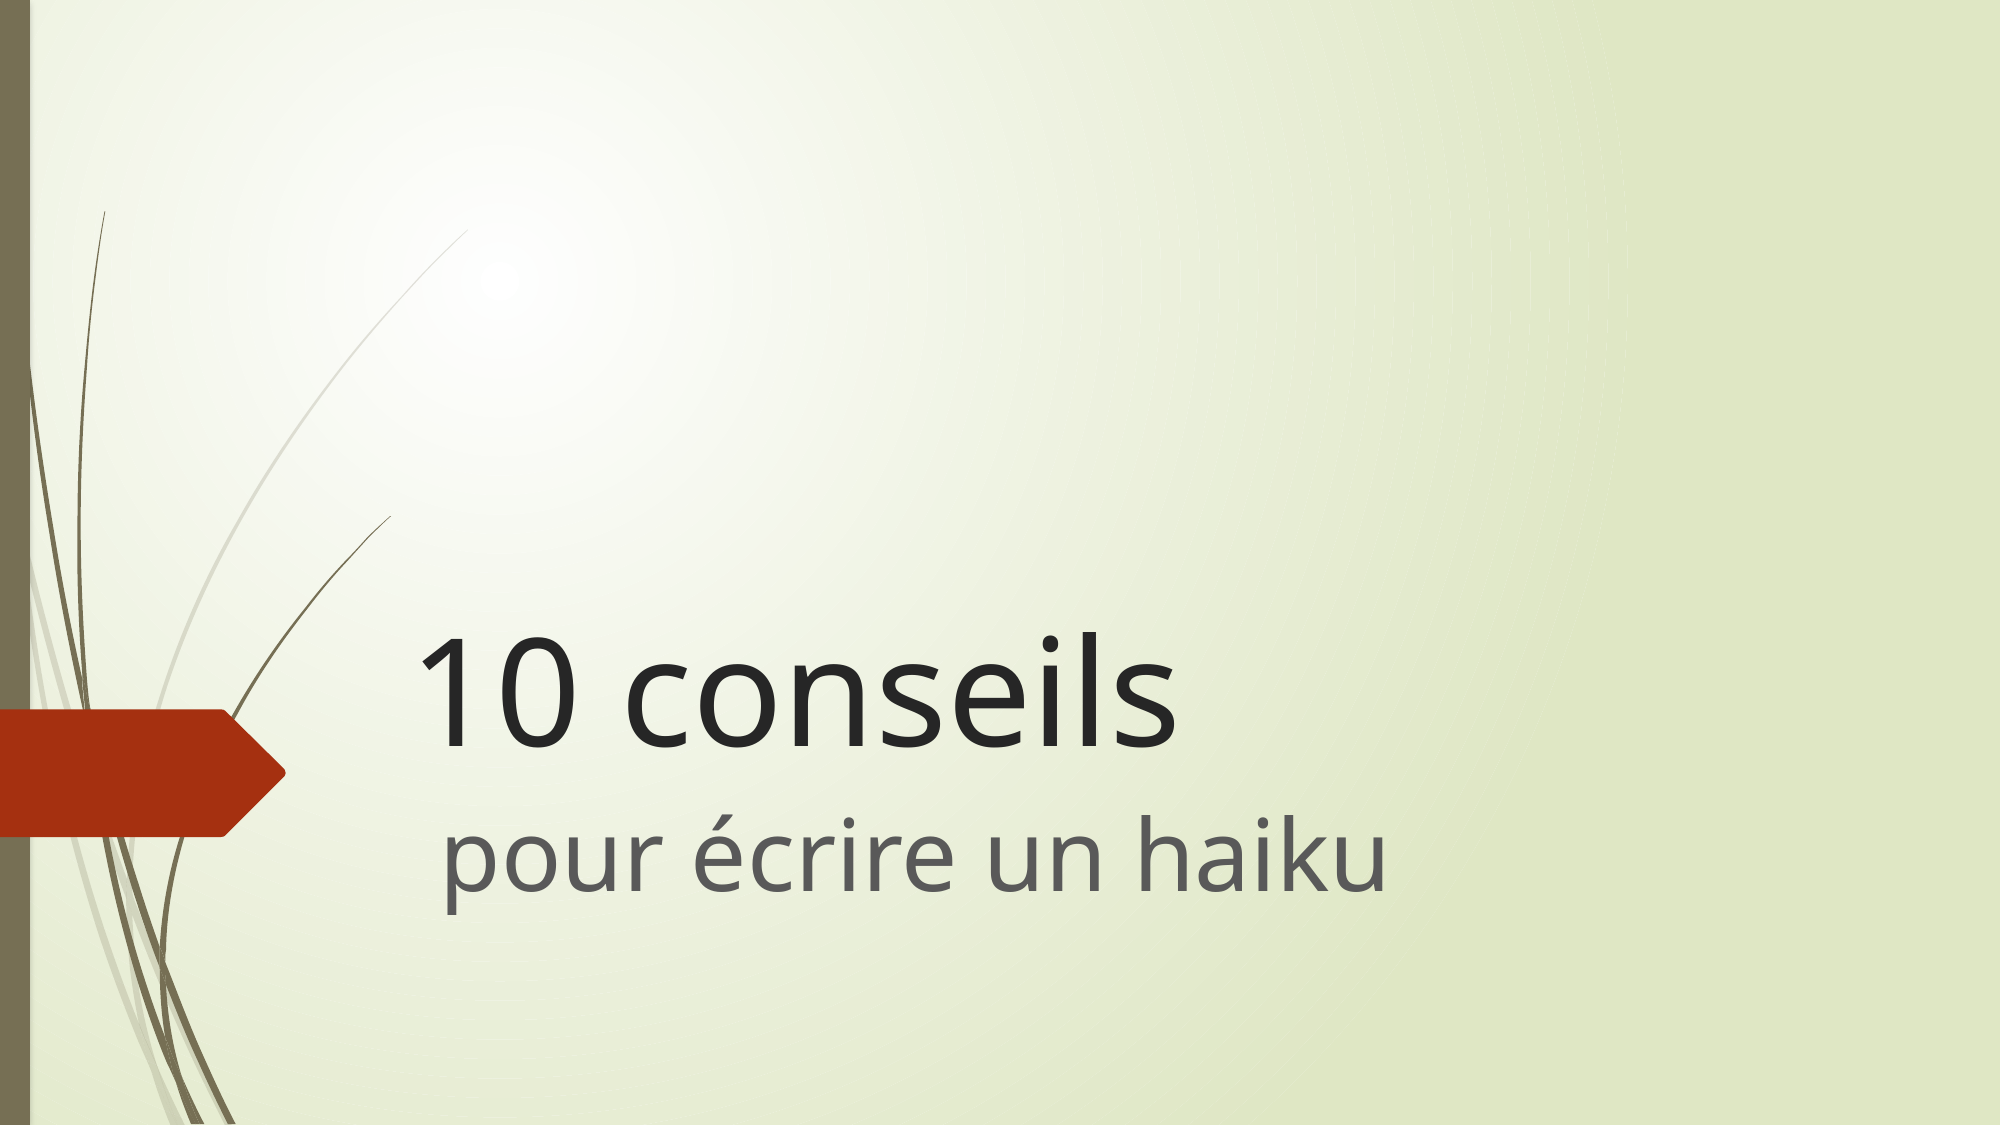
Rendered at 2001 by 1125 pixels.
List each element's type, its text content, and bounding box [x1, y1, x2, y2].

subtitle pour écrire un haiku [424, 783, 1888, 969]
title 10 conseils [394, 412, 1888, 784]
